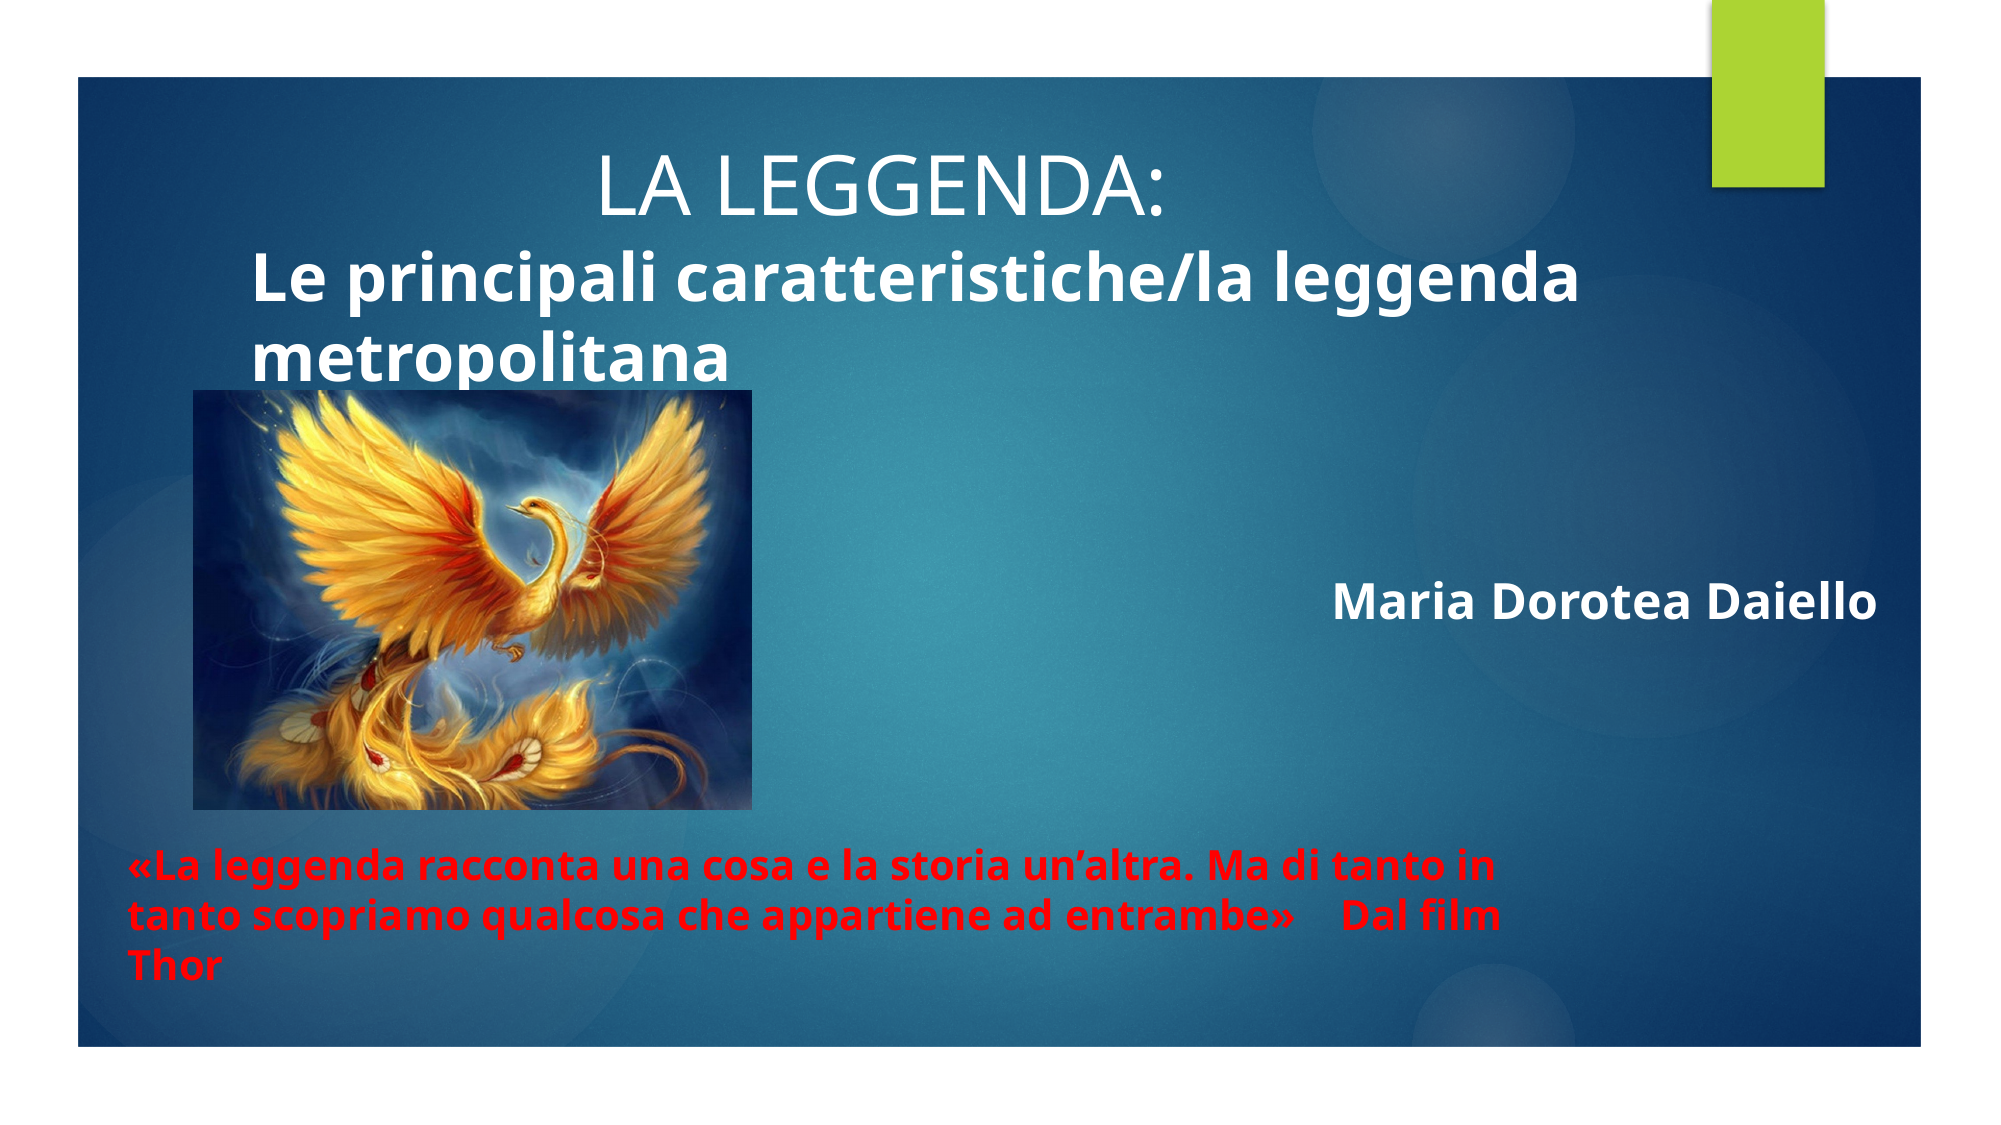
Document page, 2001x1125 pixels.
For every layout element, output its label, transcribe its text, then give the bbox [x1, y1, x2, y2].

picture [192, 390, 753, 811]
text_box Maria Dorotea Daiello [1316, 562, 2000, 638]
text_box Le principali caratteristiche/la leggenda metropolitana [236, 227, 1898, 402]
text_box «La leggenda racconta una cosa e la storia un’altra. Ma di tanto in tanto scopriamo qualcosa che appartiene ad entrambe» Dal film Thor [112, 831, 1572, 997]
text_box LA LEGGENDA: [579, 124, 2000, 240]
